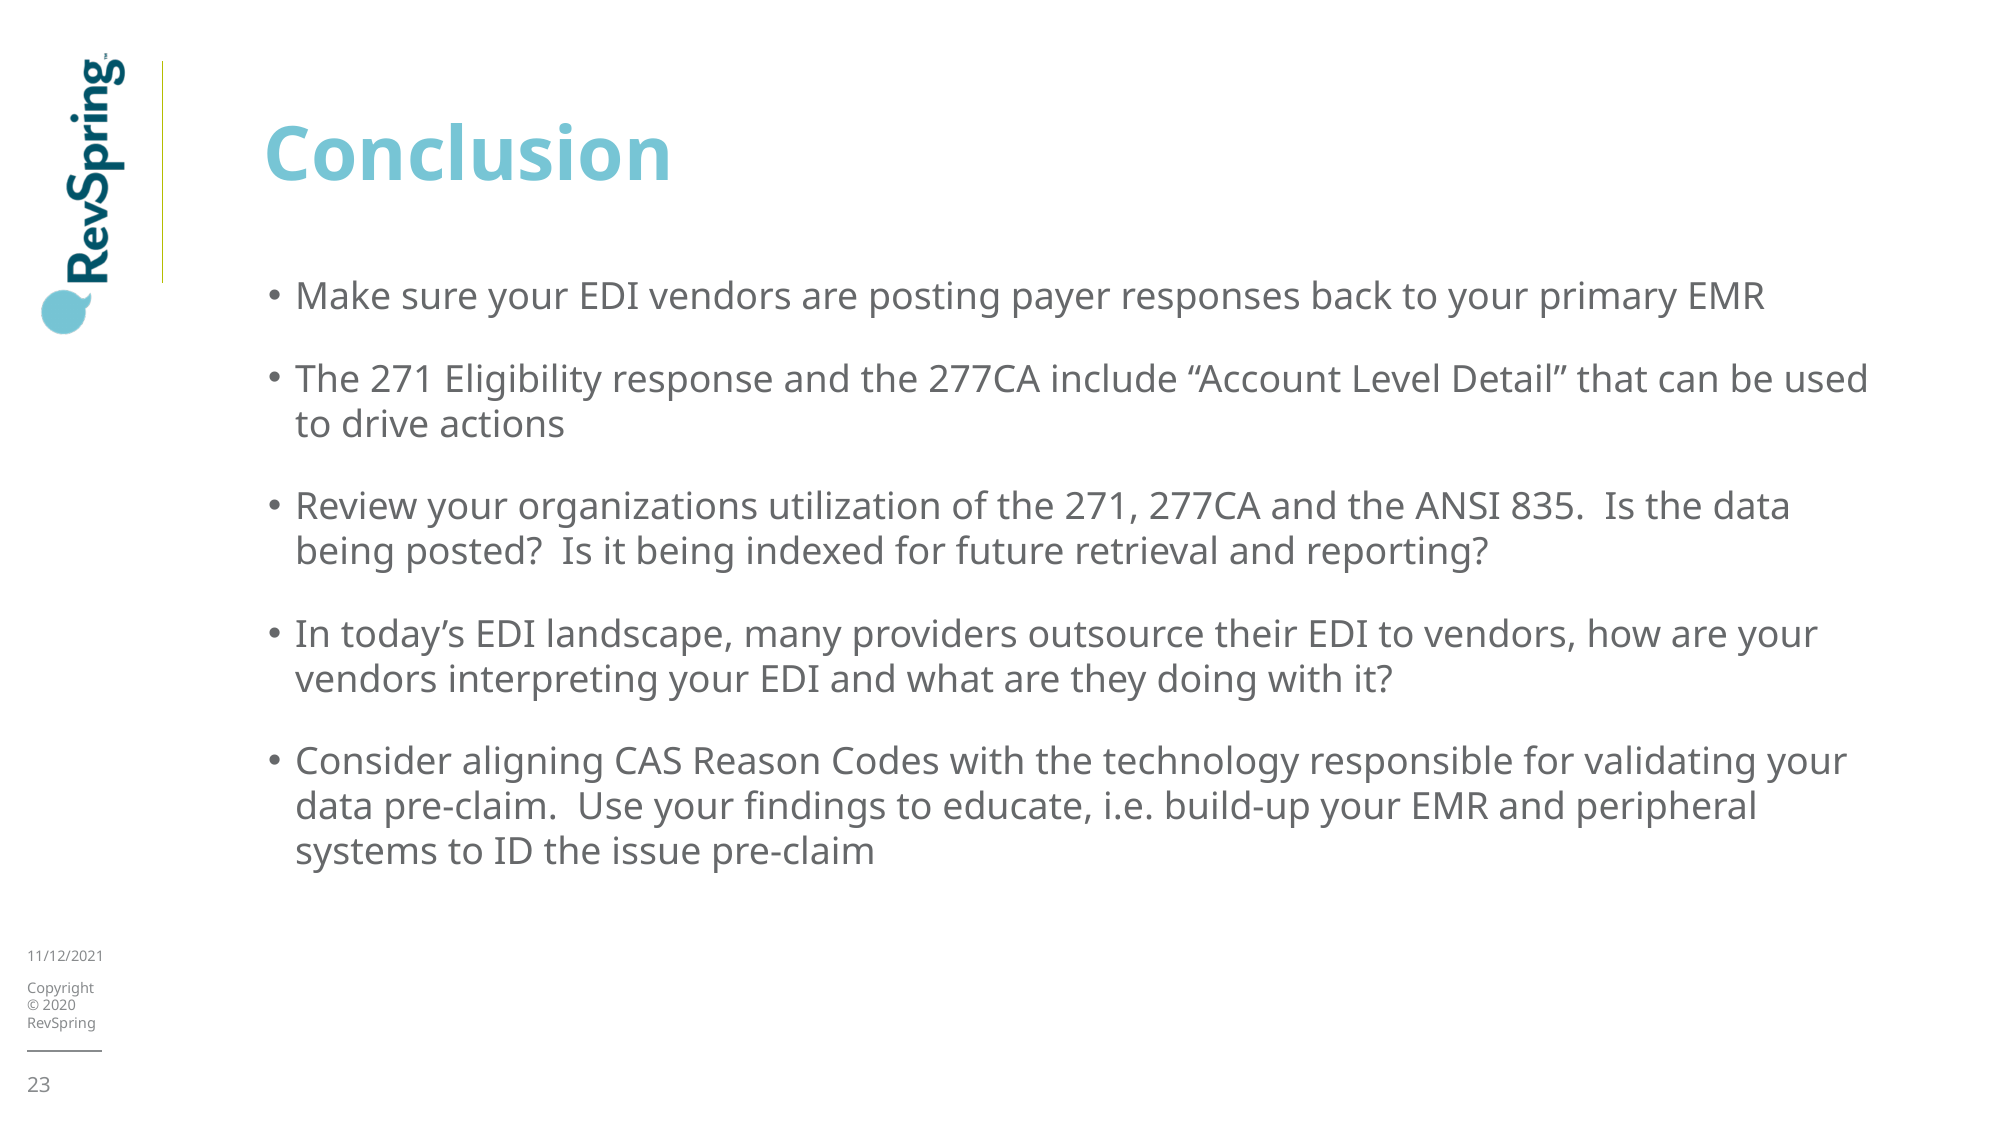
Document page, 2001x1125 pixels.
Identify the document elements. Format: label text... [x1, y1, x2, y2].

title Conclusion [248, 108, 1912, 253]
list Make sure your EDI vendors are posting payer responses back to your primary EMR The 271 Eligibility response and the 277CA include “Account Level Detail” that can be used to drive actions Review your organizations utilization of the 271, 277CA and the ANSI 835. Is the data being posted? Is it being indexed for future retrieval and reporting? In today’s EDI landscape, many providers outsource their EDI to vendors, how are your vendors interpreting your EDI and what are they doing with it? Consider aligning CAS Reason Codes with the technology responsible for validating your data pre-claim. Use your findings to educate, i.e. build-up your EMR and peripheral systems to ID the issue pre-claim [248, 264, 1912, 1017]
picture [34, 46, 132, 342]
